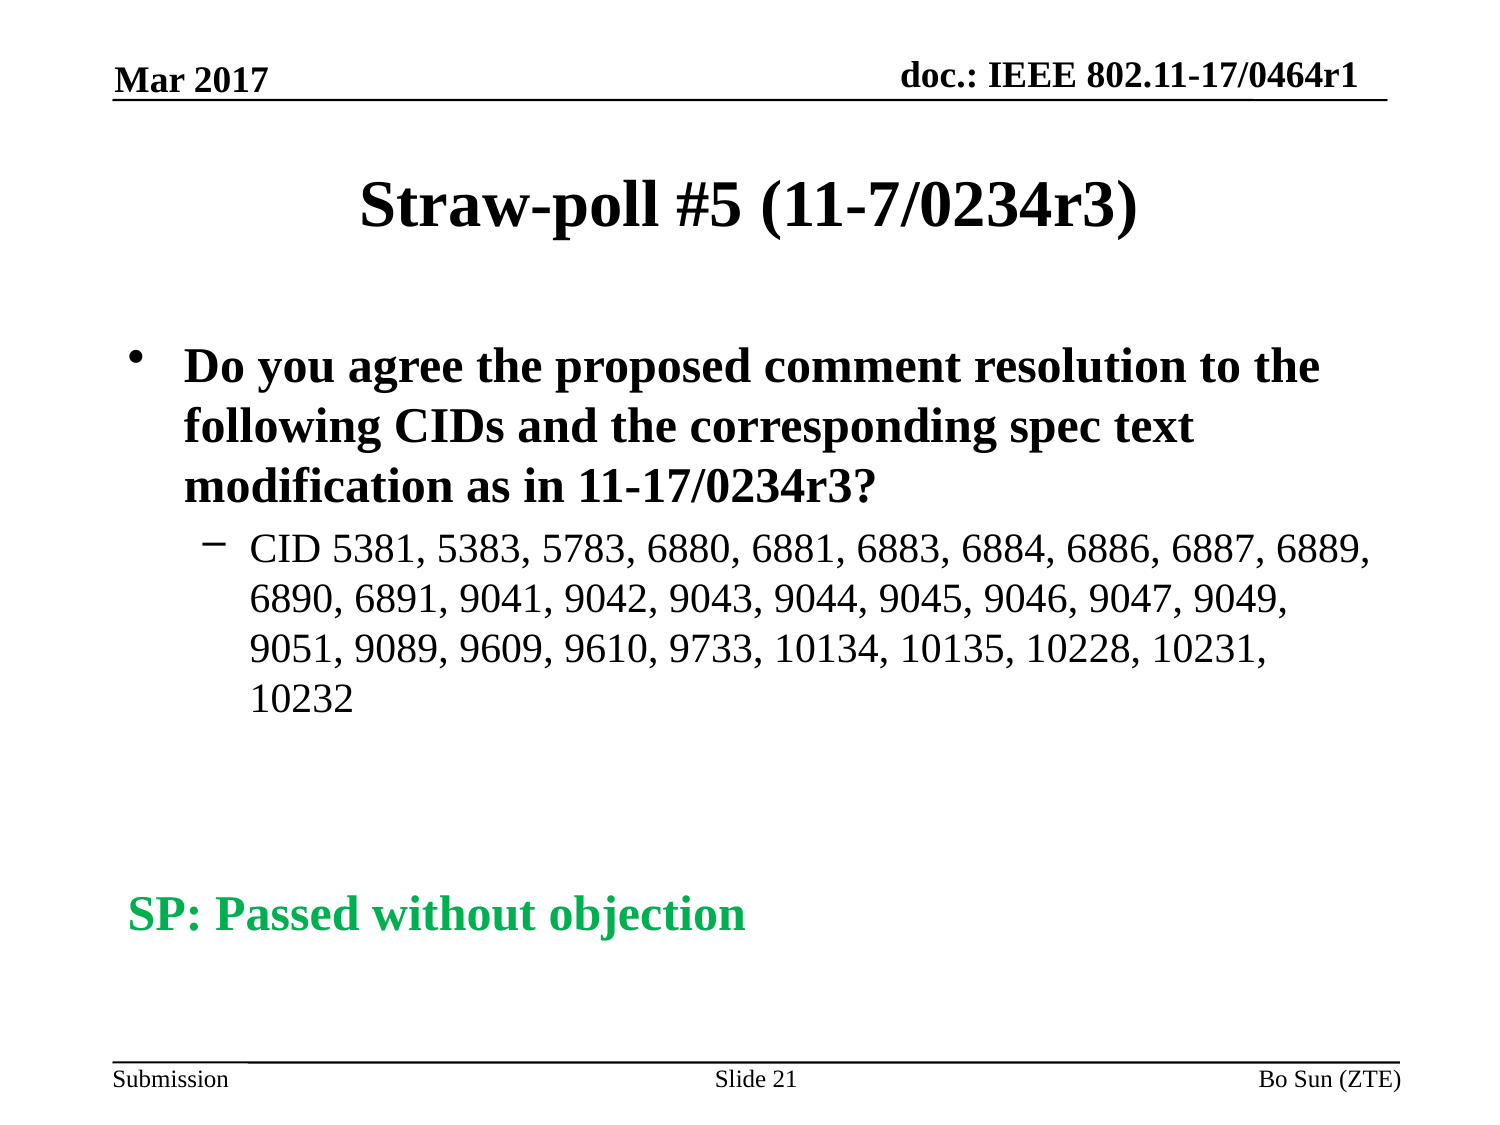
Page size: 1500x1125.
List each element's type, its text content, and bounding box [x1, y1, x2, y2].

list Do you agree the proposed comment resolution to the following CIDs and the corresponding spec text modification as in 11-17/0234r3? CID 5381, 5383, 5783, 6880, 6881, 6883, 6884, 6886, 6887, 6889, 6890, 6891, 9041, 9042, 9043, 9044, 9045, 9046, 9047, 9049, 9051, 9089, 9609, 9610, 9733, 10134, 10135, 10228, 10231, 10232 SP: Passed without objection [112, 324, 1388, 1000]
slide_number Slide 21 [712, 1061, 800, 1093]
title Straw-poll #5 (11-7/0234r3) [112, 112, 1388, 288]
footer Bo Sun (ZTE) [1200, 1061, 1402, 1093]
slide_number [114, 54, 271, 101]
